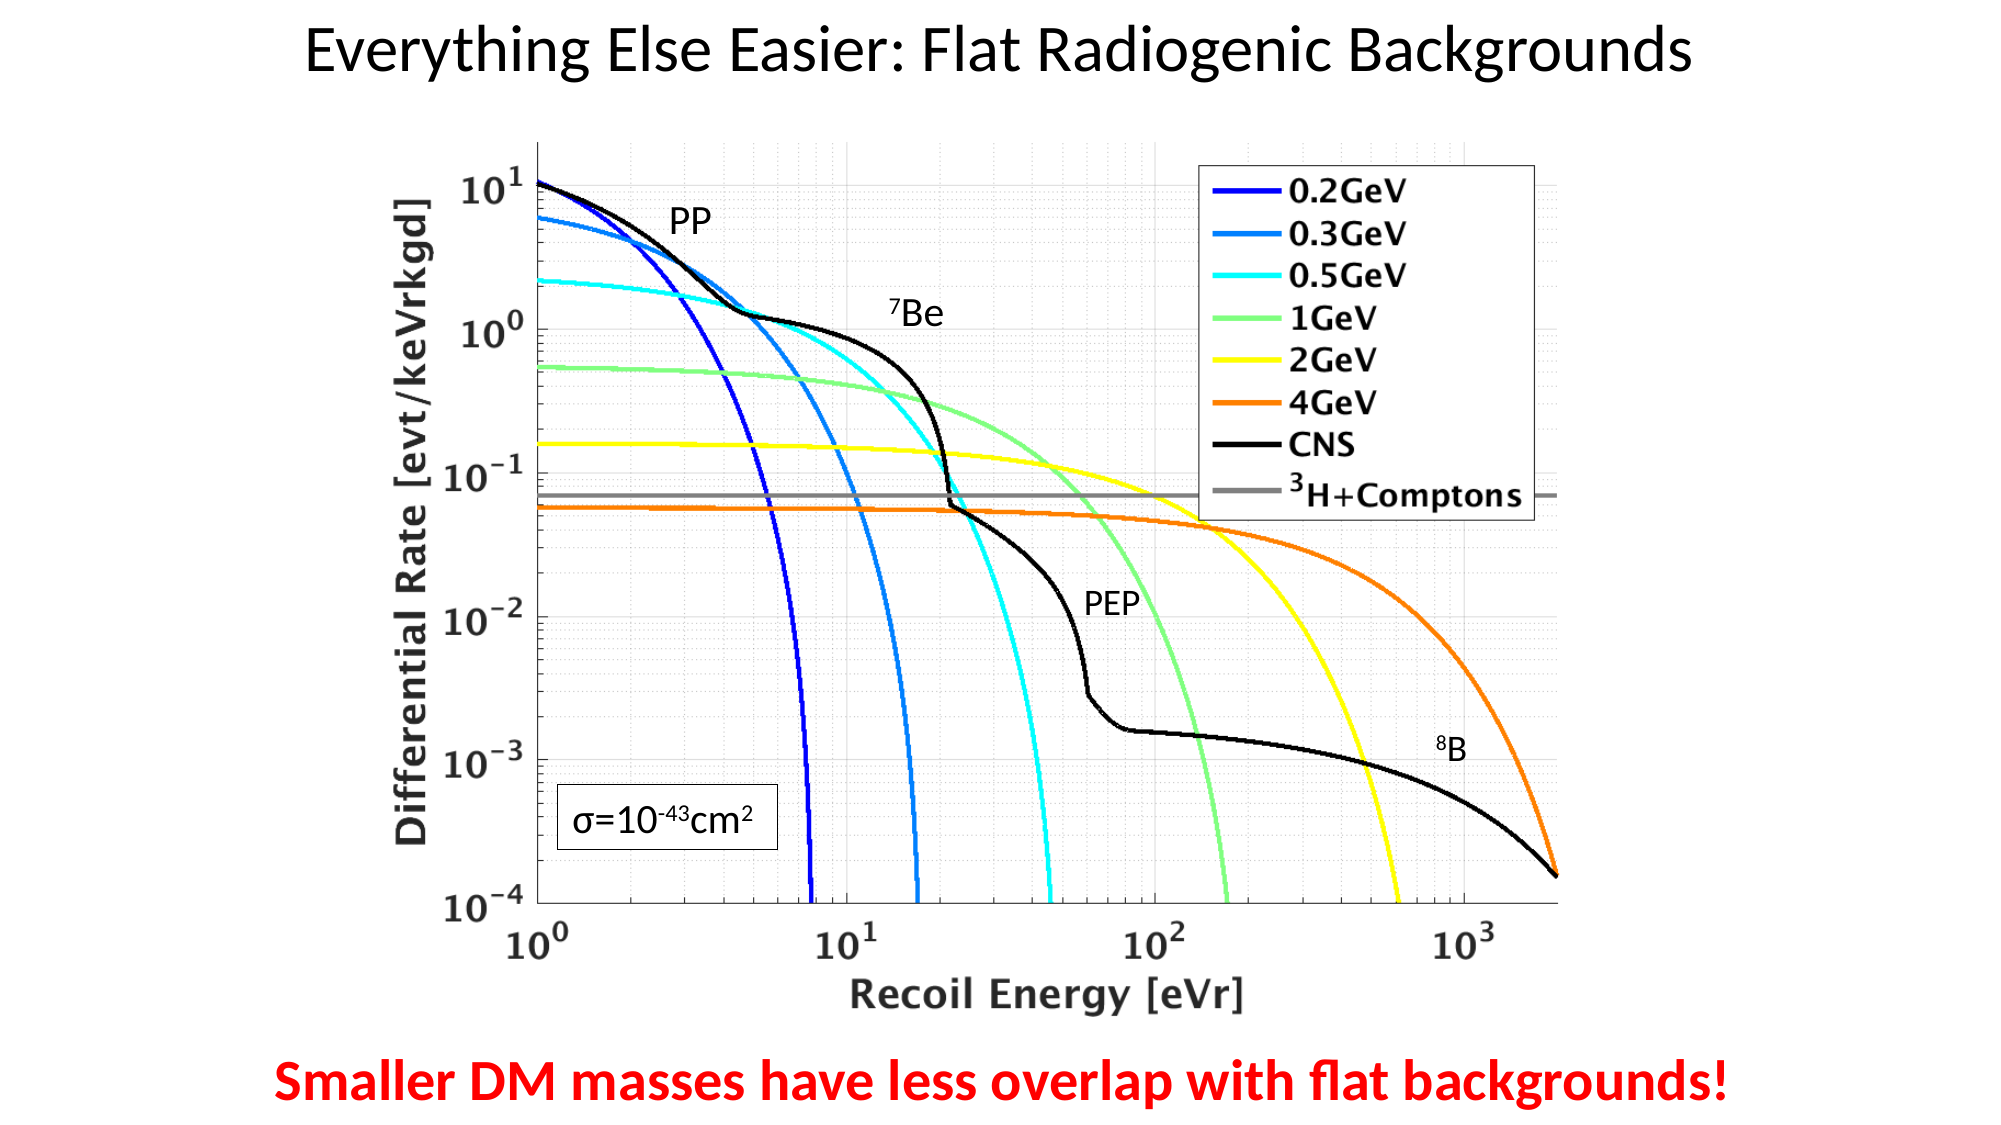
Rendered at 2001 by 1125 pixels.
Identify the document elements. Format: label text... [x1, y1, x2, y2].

text_box Smaller DM masses have less overlap with flat backgrounds! [259, 1034, 1746, 1120]
text_box Everything Else Easier: Flat Radiogenic Backgrounds [249, 0, 1750, 93]
picture [366, 135, 1567, 1017]
